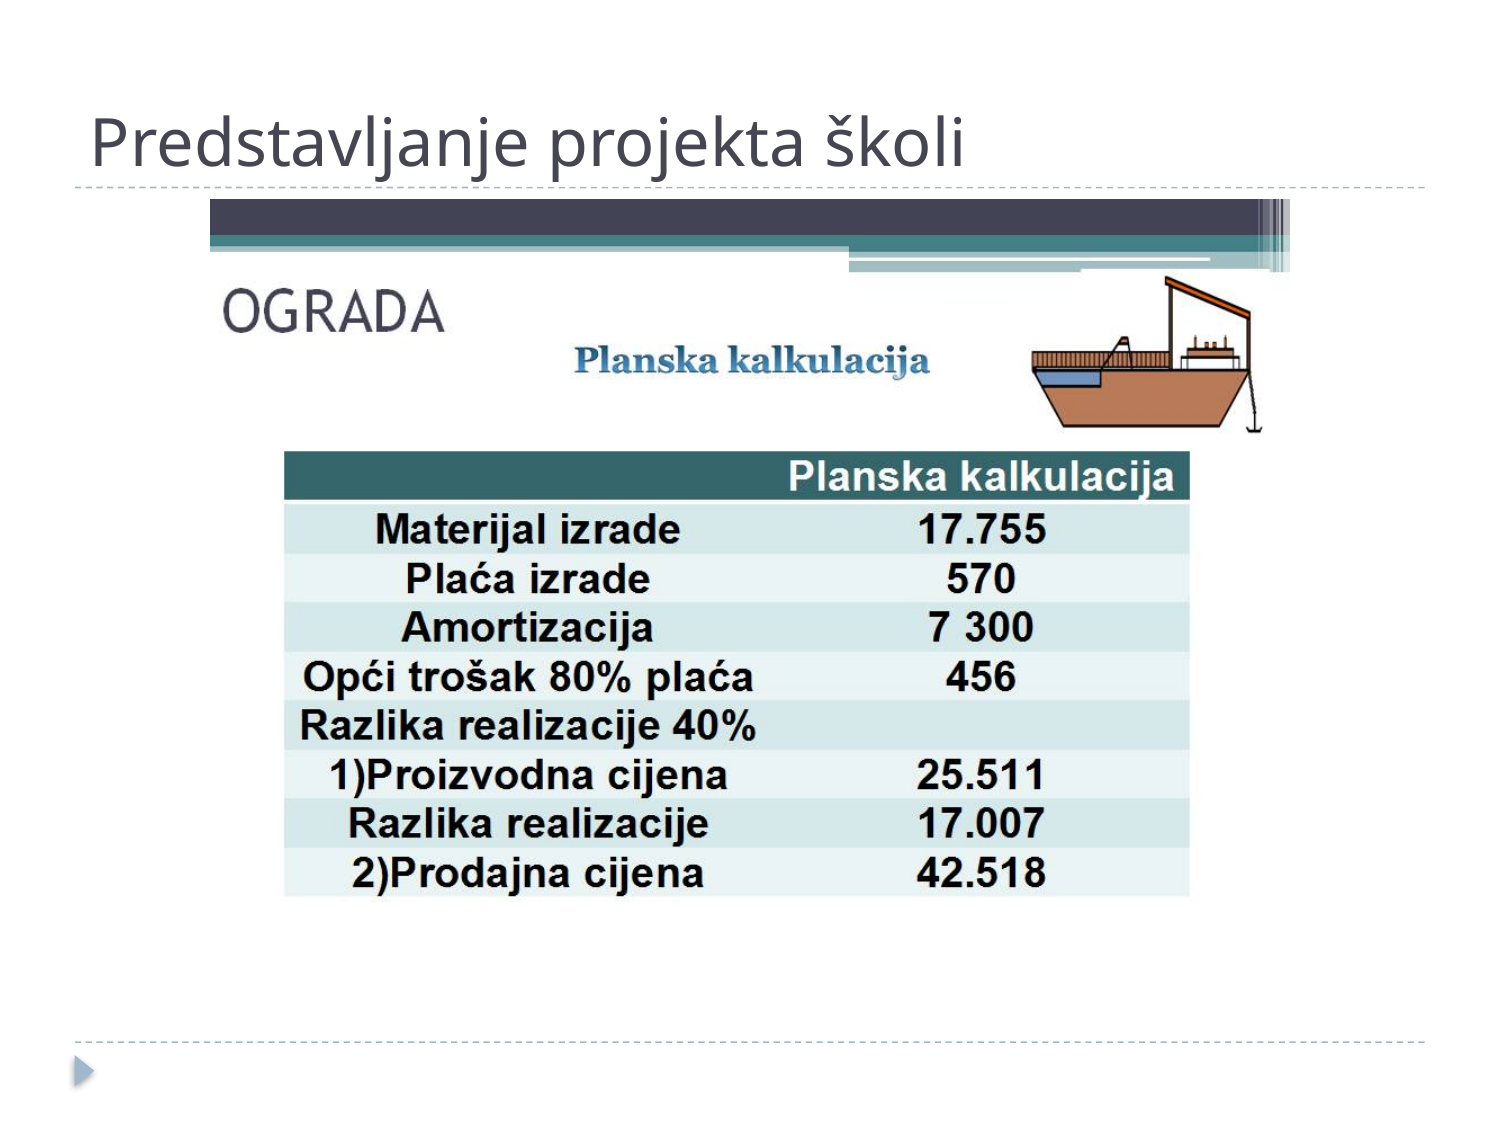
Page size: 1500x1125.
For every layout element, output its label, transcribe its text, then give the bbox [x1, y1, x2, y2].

title Predstavljanje projekta školi [75, 24, 1425, 188]
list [209, 199, 1291, 1011]
